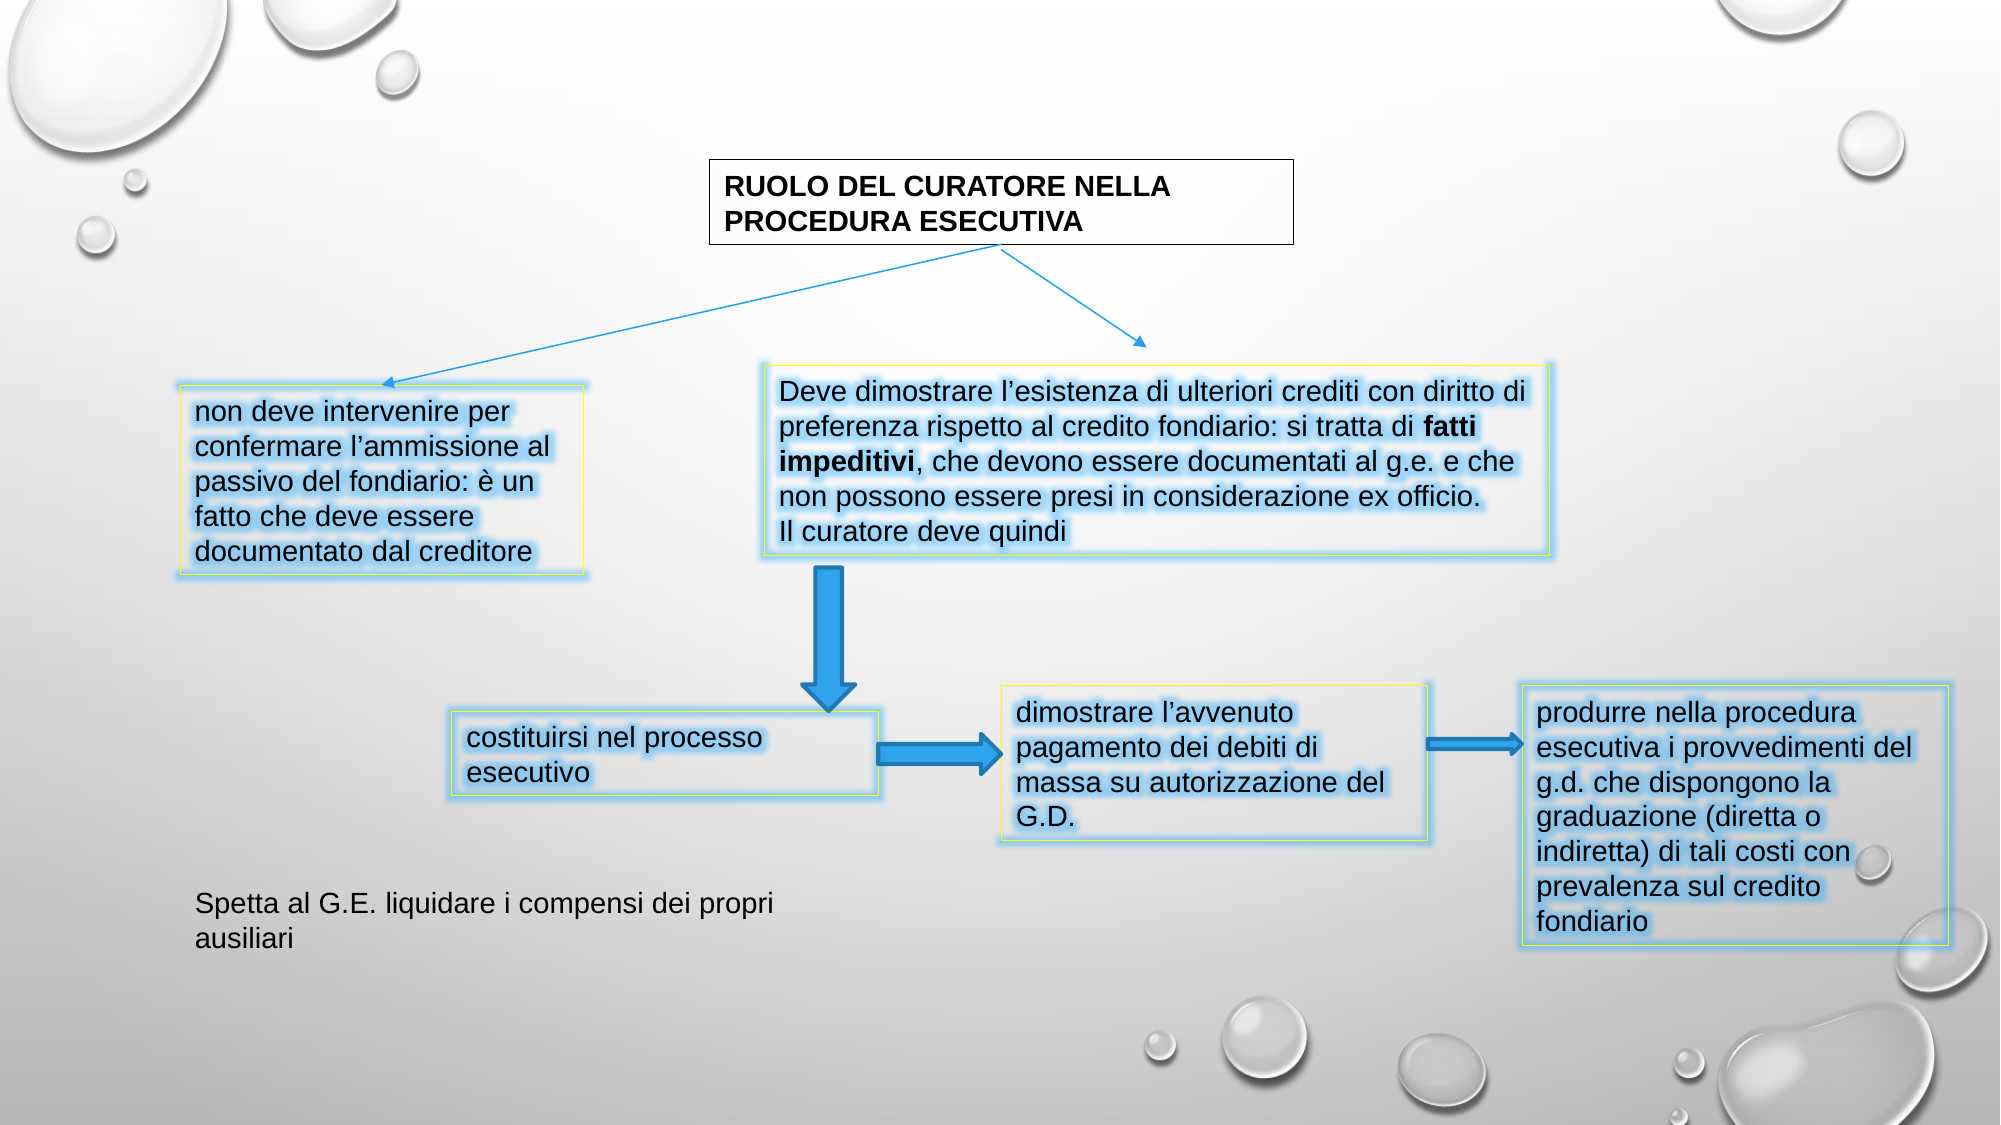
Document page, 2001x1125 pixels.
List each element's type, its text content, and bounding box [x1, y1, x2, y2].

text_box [1000, 249, 1147, 348]
text_box produrre nella procedura esecutiva i provvedimenti del g.d. che dispongono la graduazione (diretta o indiretta) di tali costi con prevalenza sul credito fondiario [1521, 685, 1949, 945]
text_box Spetta al G.E. liquidare i compensi dei propri ausiliari [179, 876, 803, 962]
text_box non deve intervenire per confermare l’ammissione al passivo del fondiario: è un fatto che deve essere documentato dal creditore [179, 384, 583, 575]
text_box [381, 245, 1002, 386]
text_box [876, 731, 1004, 777]
text_box [800, 565, 858, 714]
text_box [1425, 732, 1524, 757]
text_box RUOLO DEL CURATORE NELLA PROCEDURA ESECUTIVA [709, 159, 1293, 245]
text_box dimostrare l’avvenuto pagamento dei debiti di massa su autorizzazione del G.D. [1001, 685, 1428, 841]
picture [0, 0, 2000, 1125]
text_box costituirsi nel processo esecutivo [451, 711, 879, 796]
text_box Deve dimostrare l’esistenza di ulteriori crediti con diritto di preferenza rispetto al credito fondiario: si tratta di fatti impeditivi, che devono essere documentati al g.e. e che non possono essere presi in considerazione ex officio. Il curatore deve quindi [763, 365, 1550, 555]
